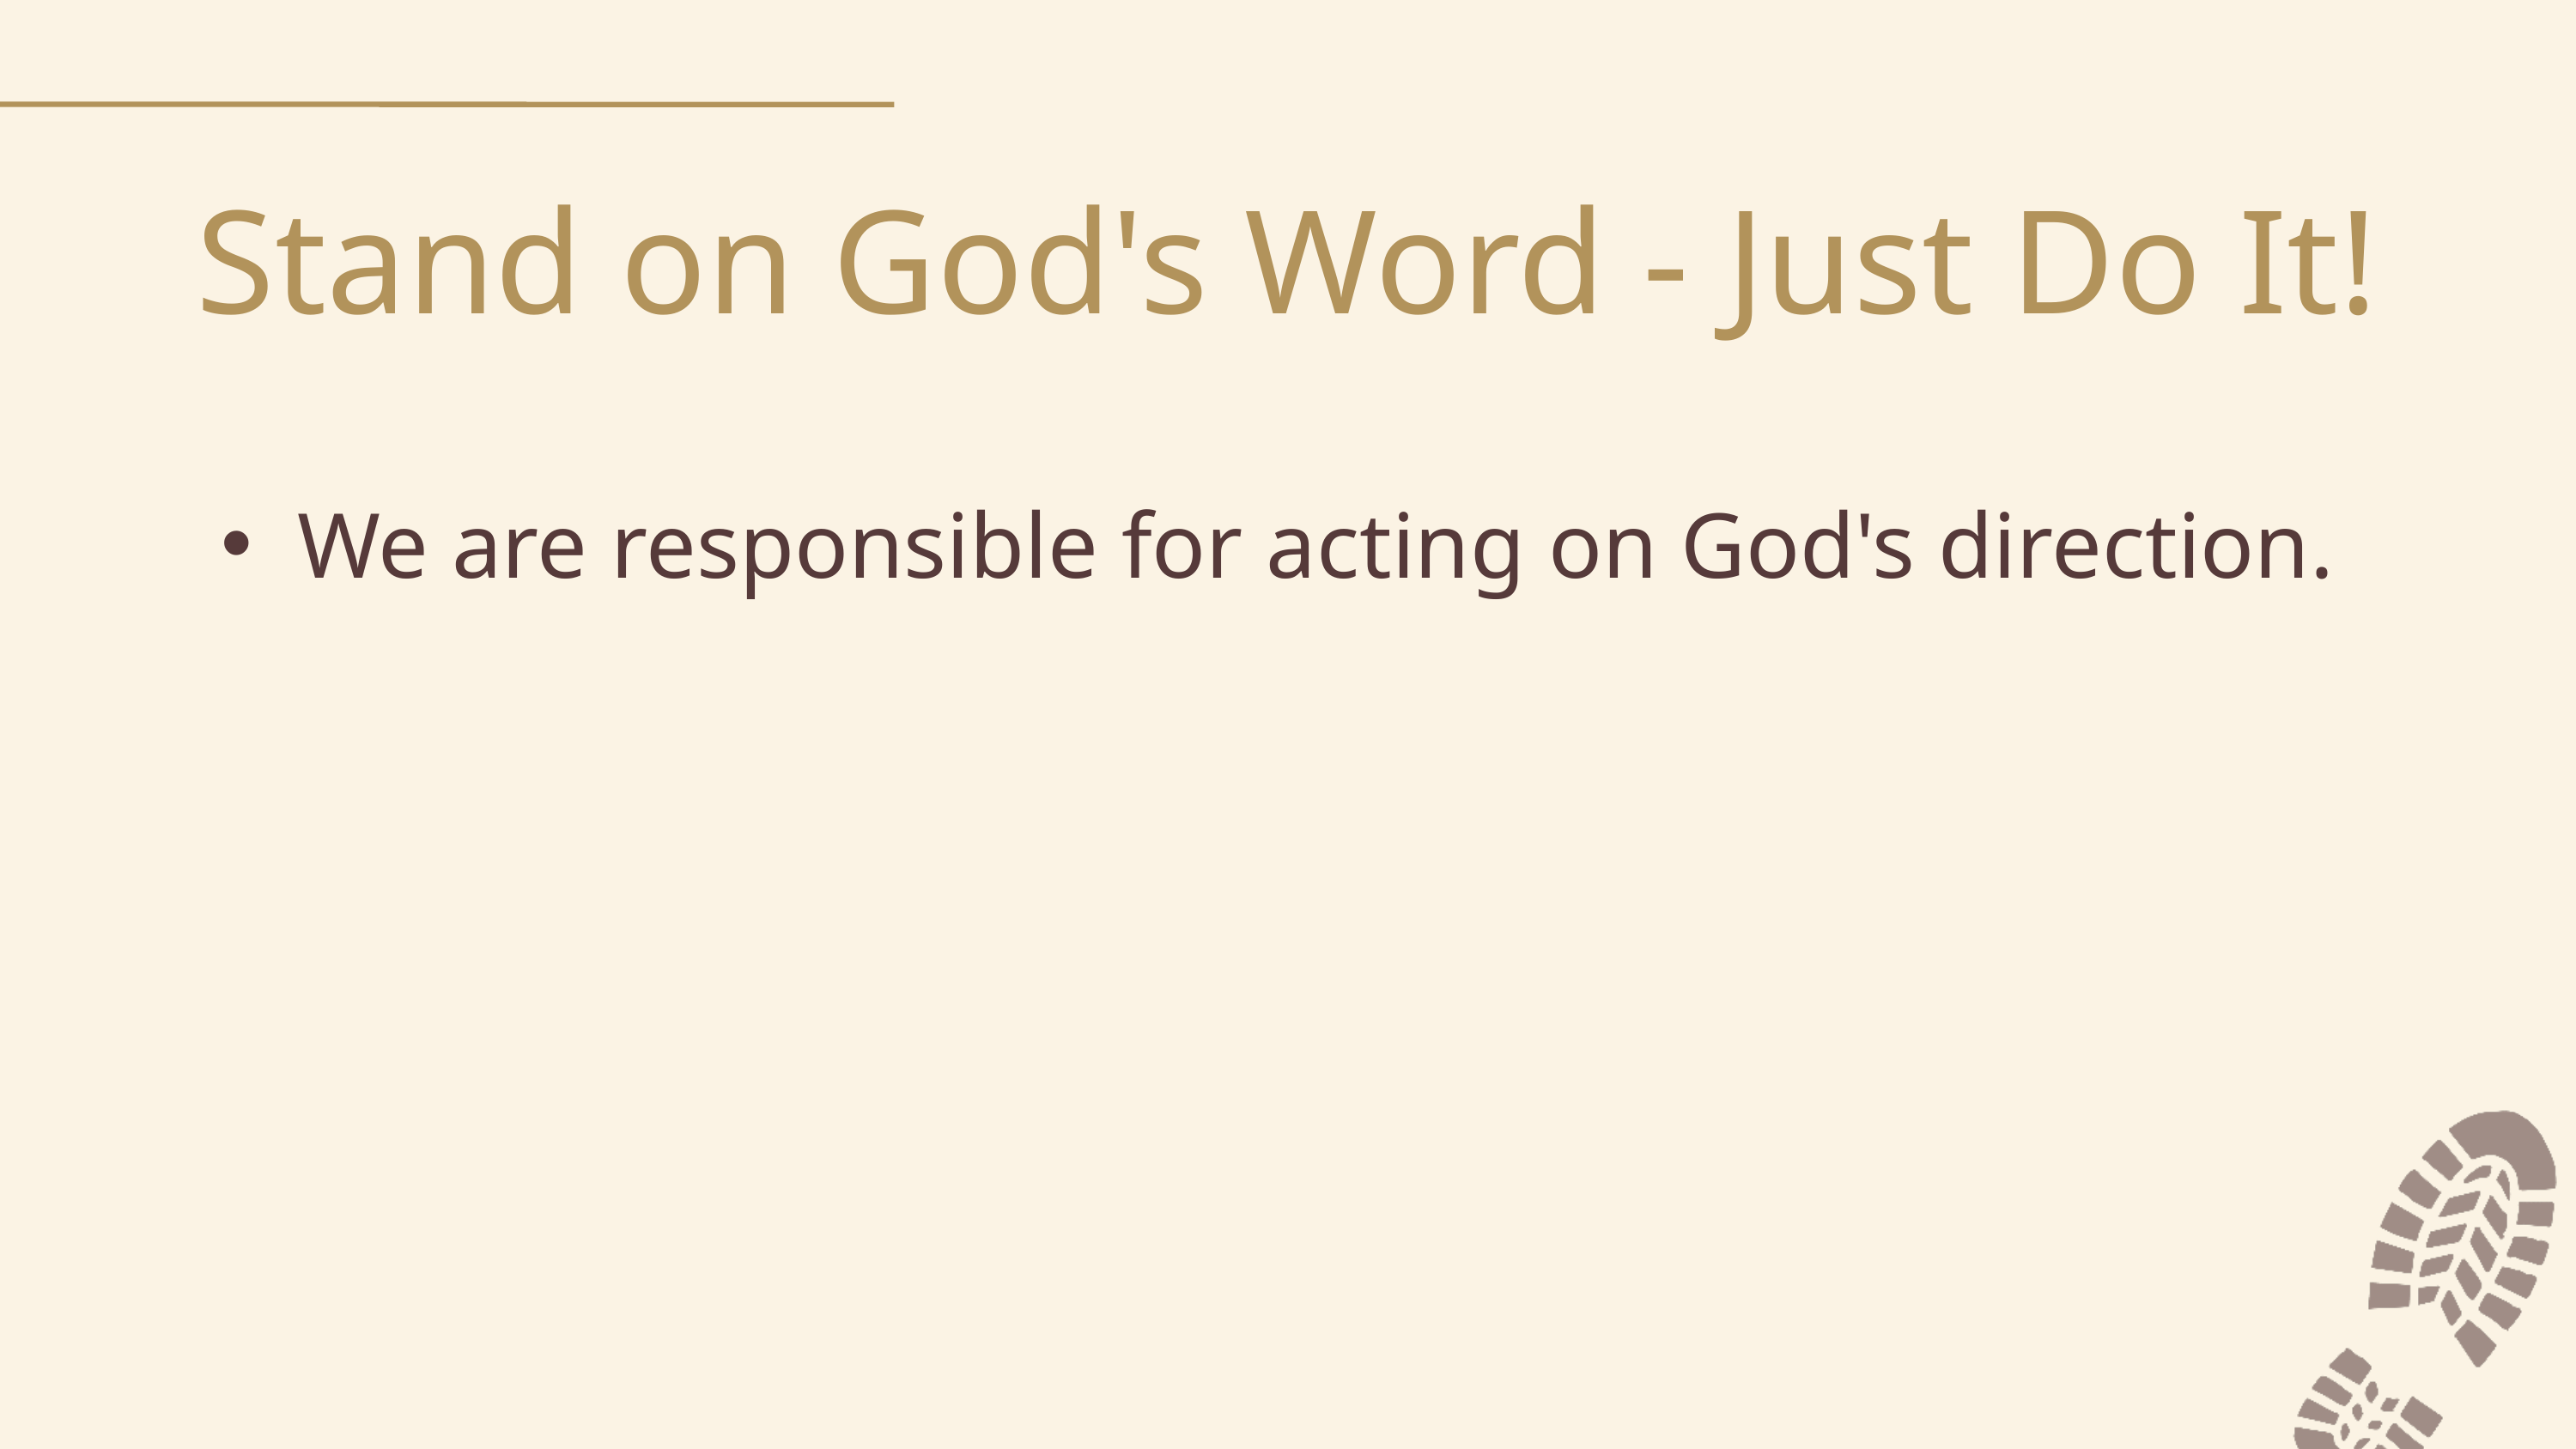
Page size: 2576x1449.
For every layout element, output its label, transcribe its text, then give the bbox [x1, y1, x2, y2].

picture [2347, 1094, 2515, 1449]
text_box We are responsible for acting on God's direction. [144, 488, 2504, 703]
text_box Stand on God's Word - Just Do It! [72, 170, 2504, 343]
